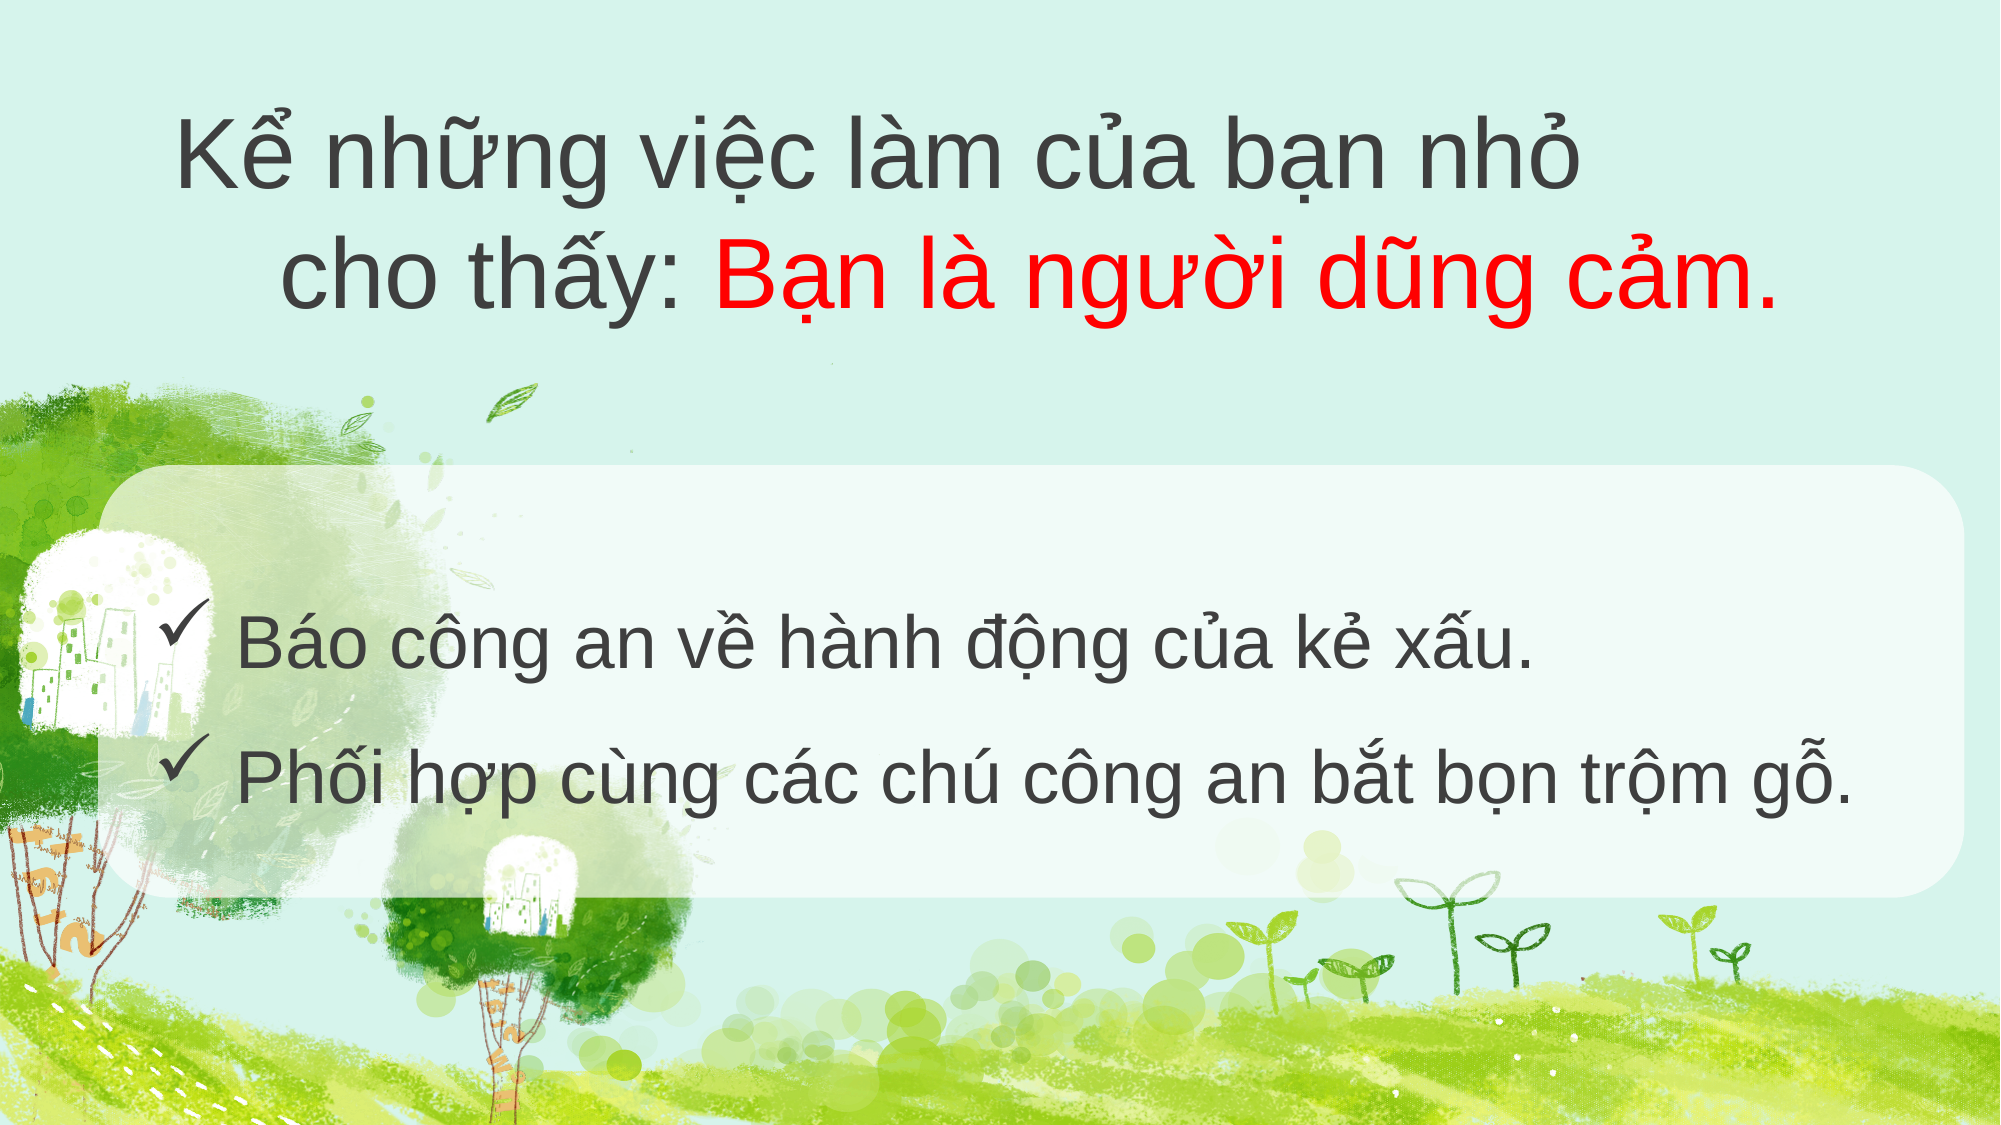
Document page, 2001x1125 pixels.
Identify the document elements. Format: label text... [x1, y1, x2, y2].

text_box Kể những việc làm của bạn nhỏ cho thấy: Bạn là người dũng cảm. [138, 81, 1925, 360]
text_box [0, 360, 2000, 1125]
